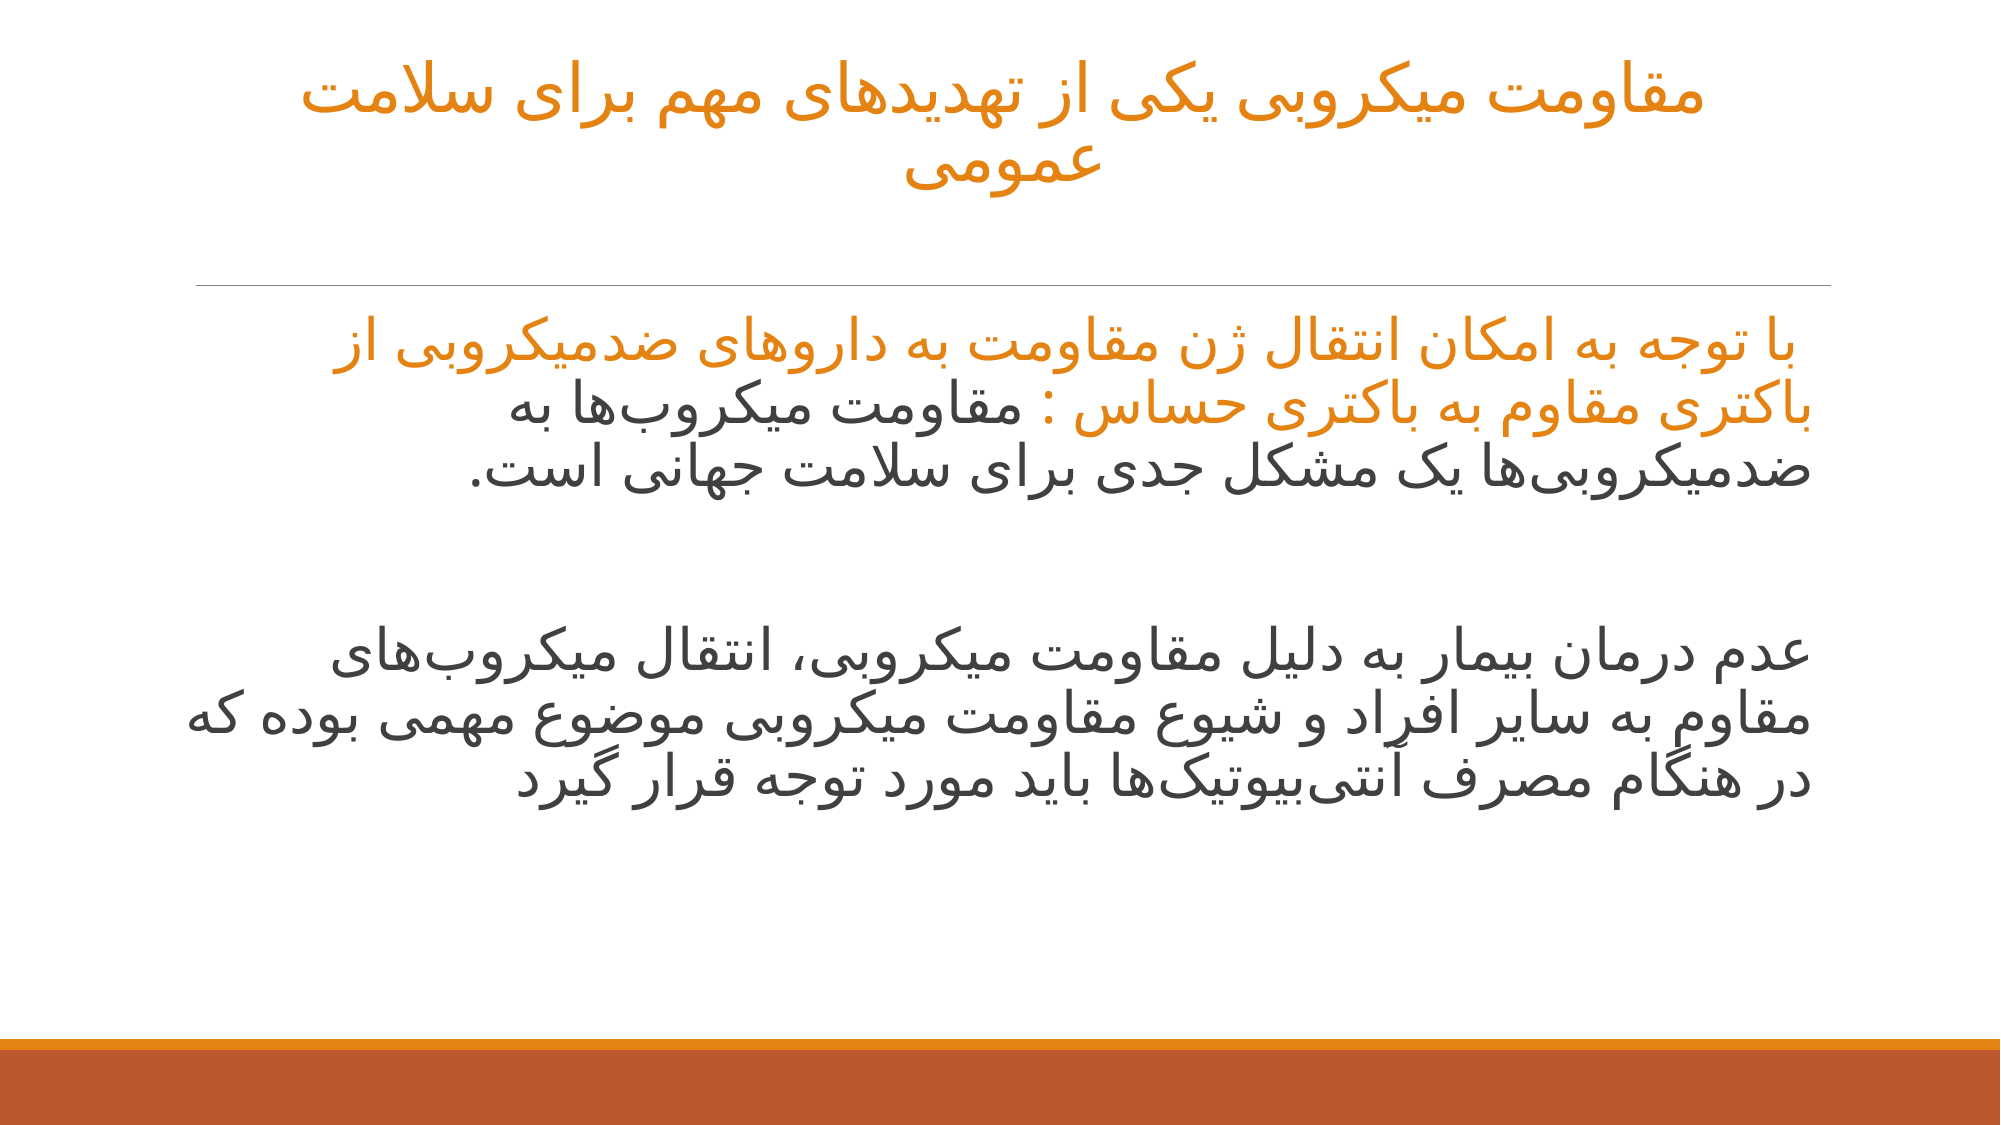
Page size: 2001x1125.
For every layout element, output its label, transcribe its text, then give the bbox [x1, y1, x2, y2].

list با توجه به امکان انتقال ژن مقاومت به داروهای ضدمیکروبی از باکتری مقاوم به باکتری حساس : مقاومت میکروب‌ها به ضدمیکروبی‌ها یک مشکل جدی برای سلامت جهانی است. عدم درمان بیمار به دلیل مقاومت میکروبی، انتقال میکروب‌های مقاوم به سایر افراد و شیوع مقاومت میکروبی موضوع مهمی بوده که در هنگام مصرف آنتی‌بیوتیک‌ها باید مورد توجه قرار گیرد [180, 302, 1830, 963]
title مقاومت میکروبی یکی از تهدیدهای مهم برای سلامت عمومی [180, 47, 1830, 285]
